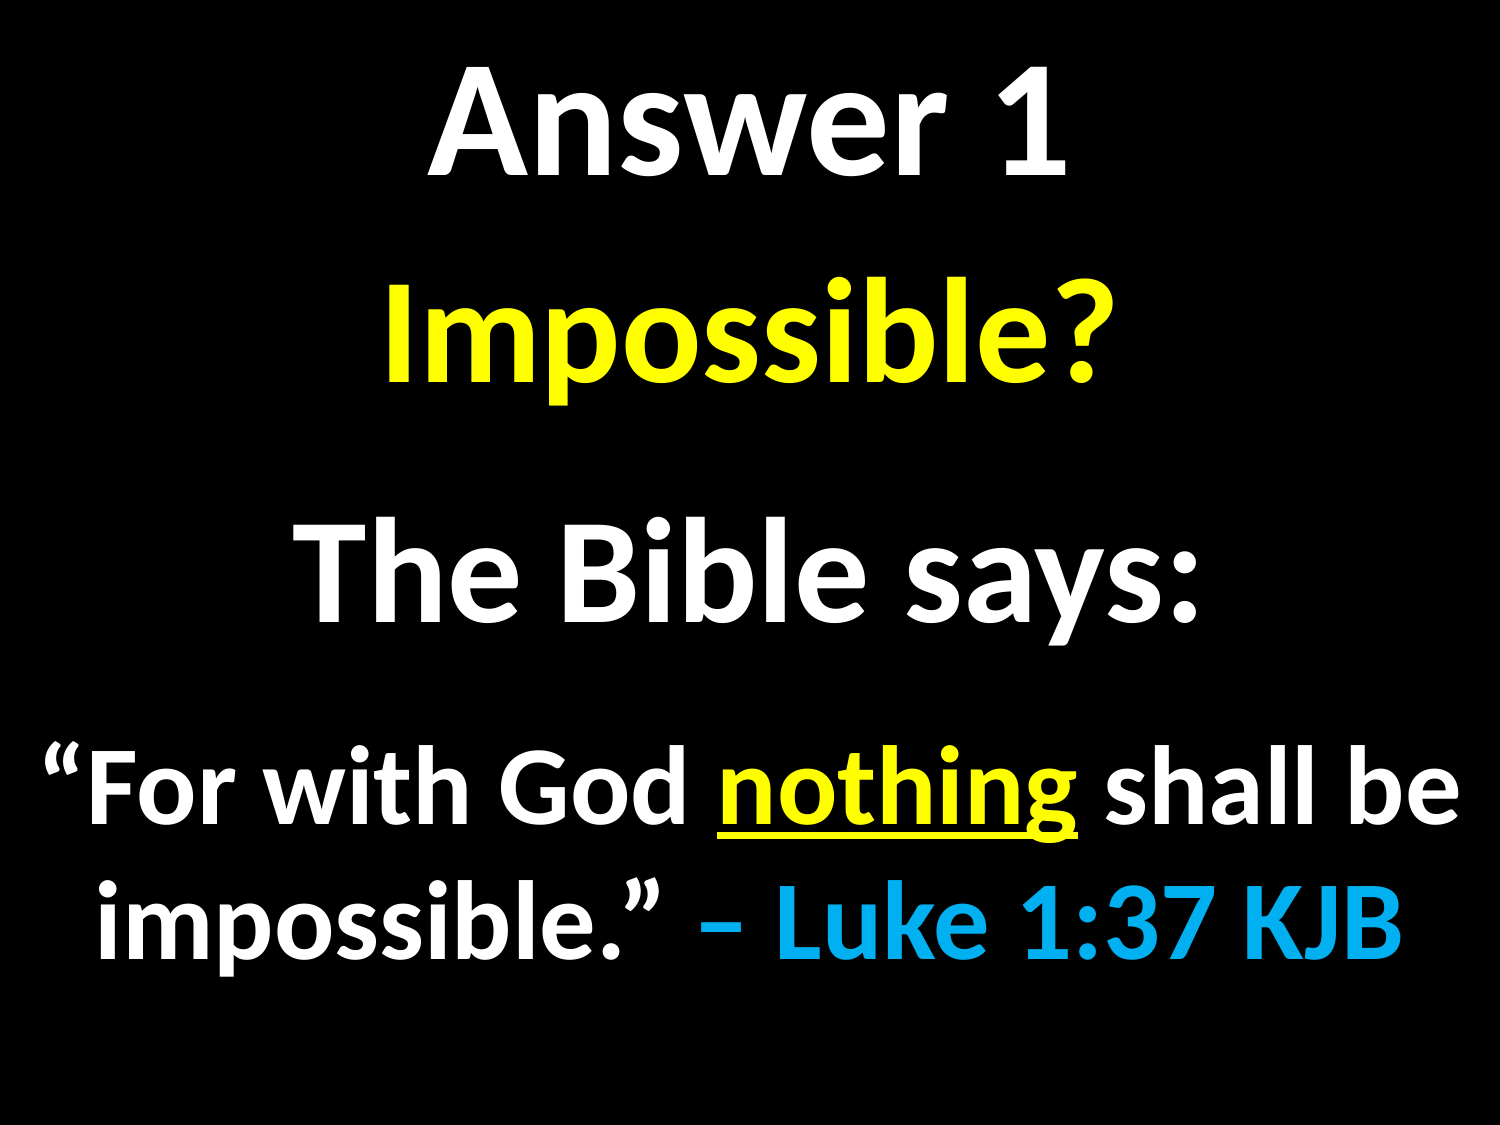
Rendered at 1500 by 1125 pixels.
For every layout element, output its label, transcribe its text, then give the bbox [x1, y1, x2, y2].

text_box Answer 1 [0, 1, 1500, 216]
text_box Impossible? The Bible says: “For with God nothing shall be impossible.” – Luke 1:37 KJB [0, 224, 1500, 990]
